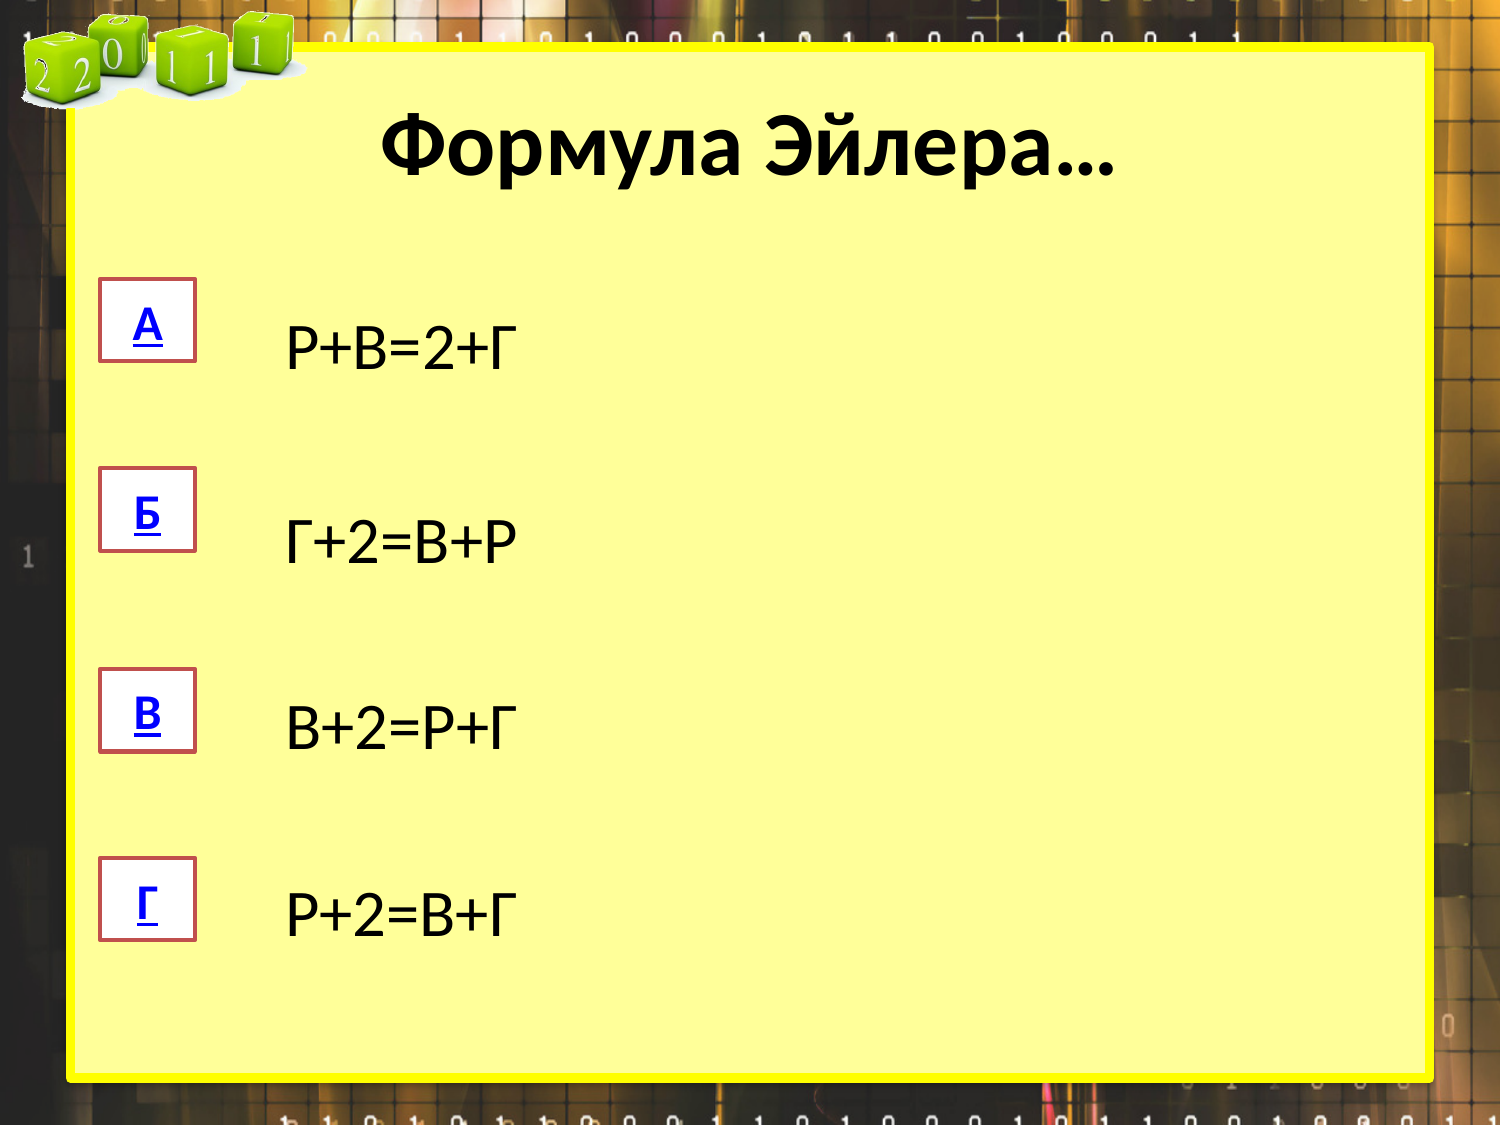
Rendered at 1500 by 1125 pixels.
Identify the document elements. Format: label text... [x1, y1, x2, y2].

text_box В [98, 667, 197, 754]
title Формула Эйлера… [74, 44, 1426, 233]
text_box Б [98, 466, 197, 553]
text_box А [98, 277, 197, 363]
list P+В=2+Г Г+2=B+Р В+2=Р+Г P+2=B+Г [74, 262, 1426, 1006]
text_box Г [98, 856, 197, 942]
picture [0, 0, 332, 118]
